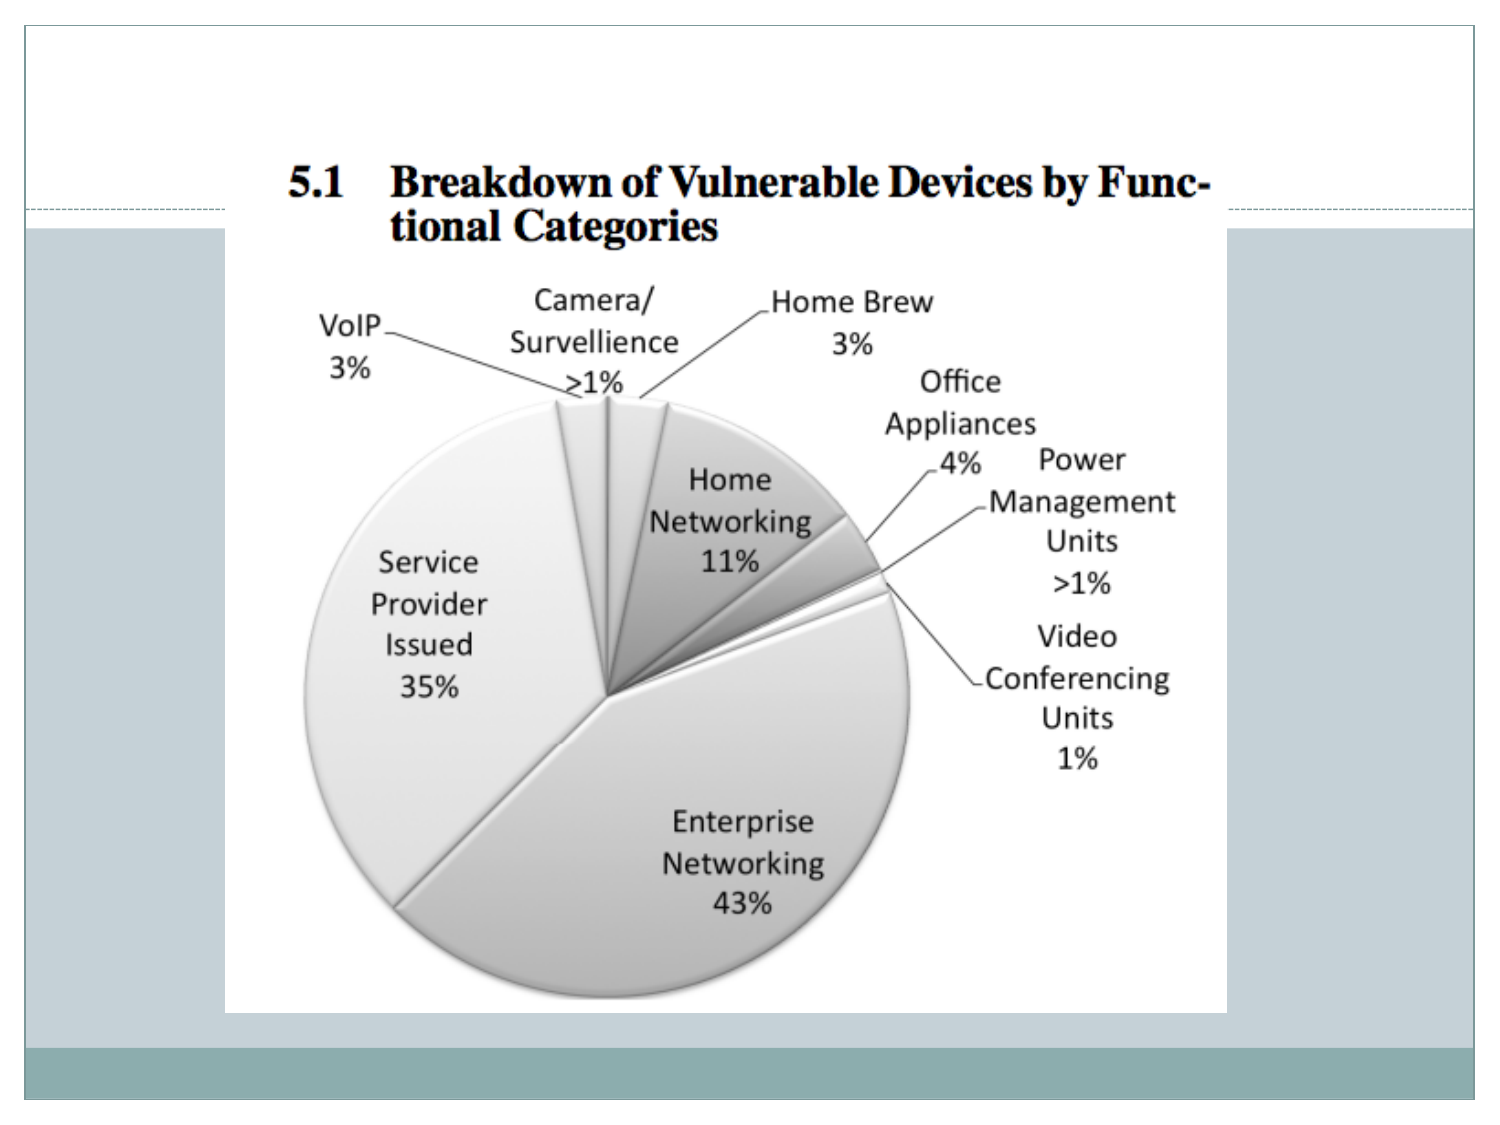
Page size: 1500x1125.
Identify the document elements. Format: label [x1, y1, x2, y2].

list [0, 137, 1500, 1013]
